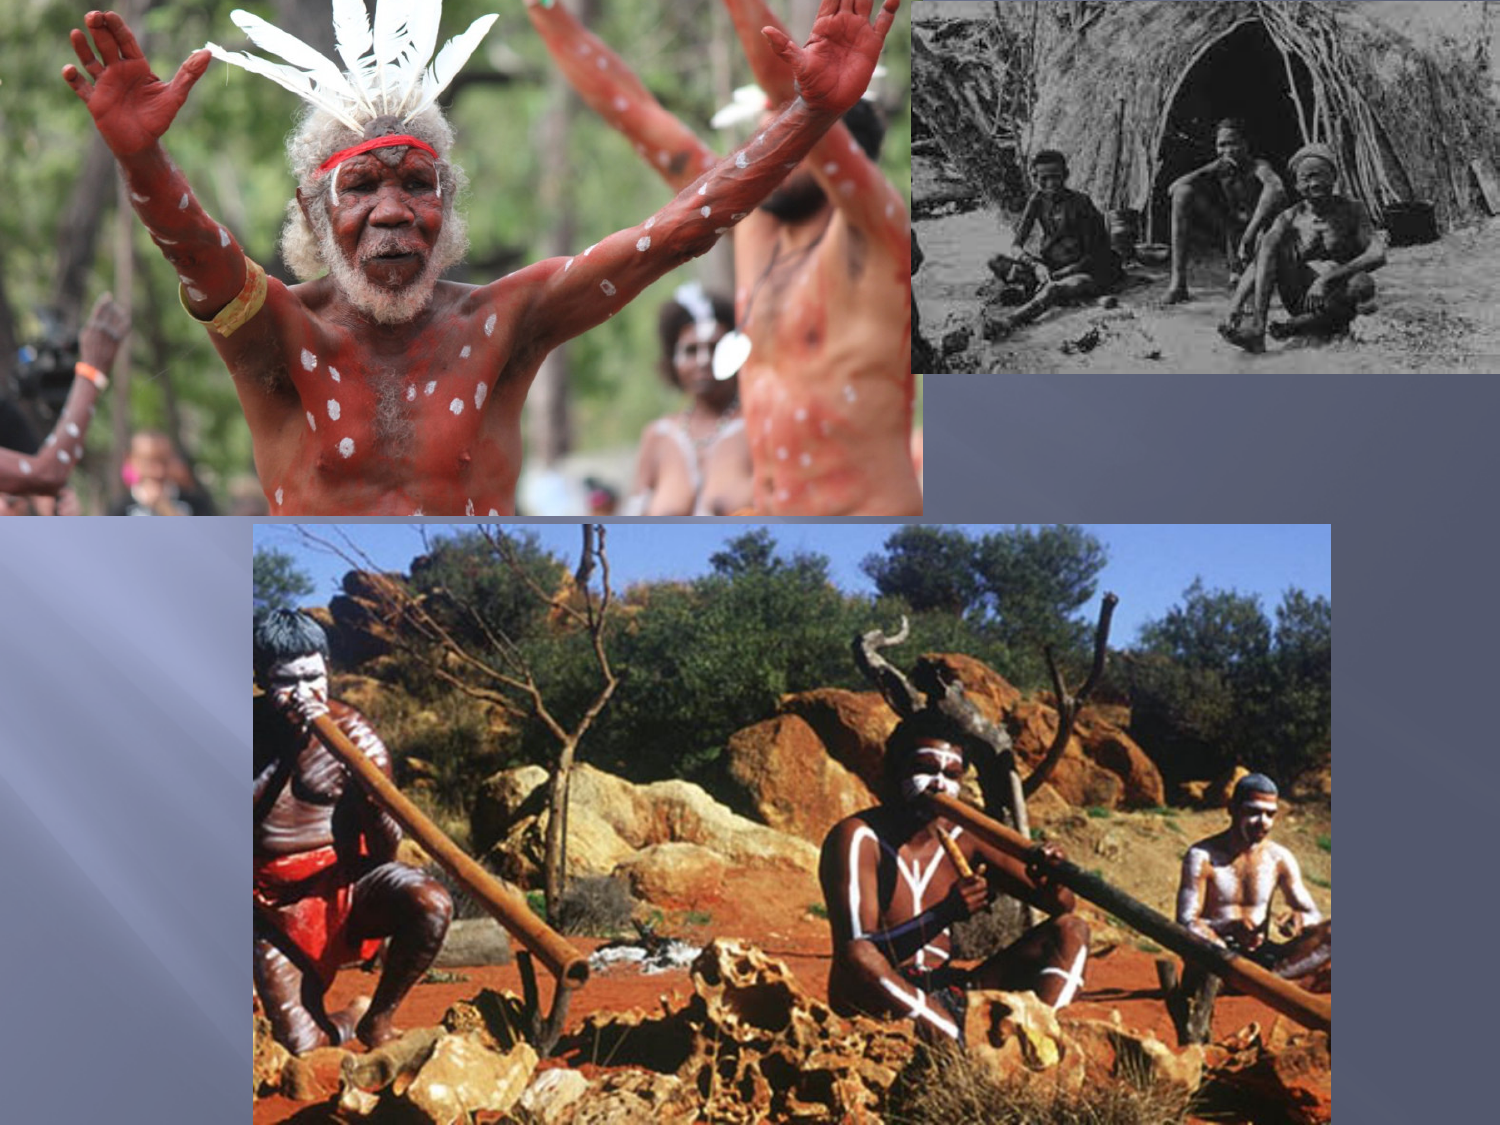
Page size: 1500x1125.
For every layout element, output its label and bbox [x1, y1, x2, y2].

picture [0, 0, 1500, 516]
picture [253, 524, 1331, 1125]
